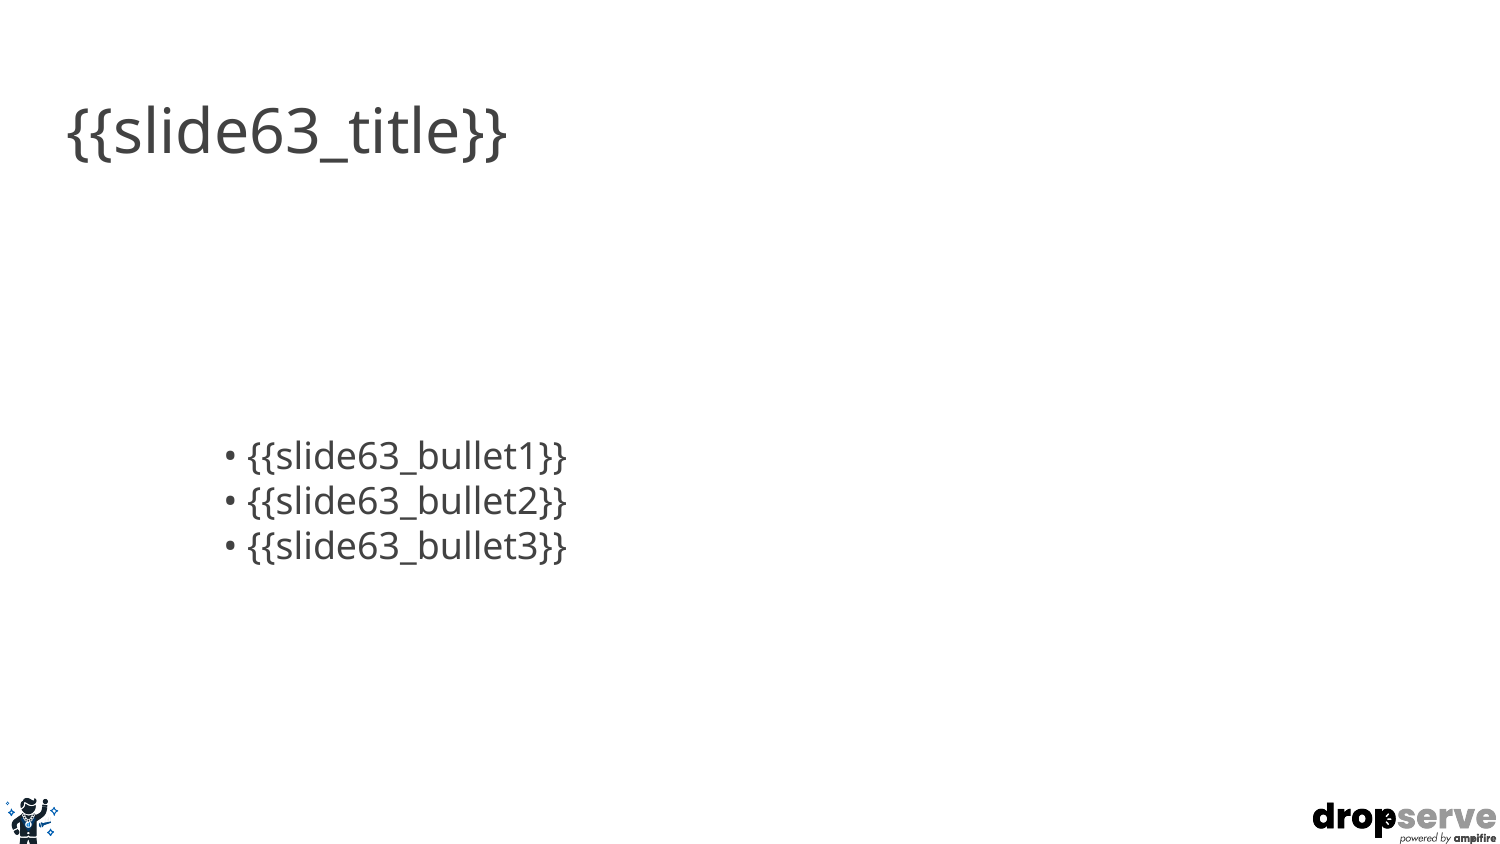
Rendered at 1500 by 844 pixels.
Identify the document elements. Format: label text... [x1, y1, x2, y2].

picture [0, 792, 64, 844]
title {{slide63_title}} [51, 61, 1449, 182]
picture [1309, 792, 1500, 844]
text_box • {{slide63_bullet1}} • {{slide63_bullet2}} • {{slide63_bullet3}} [208, 416, 1042, 730]
